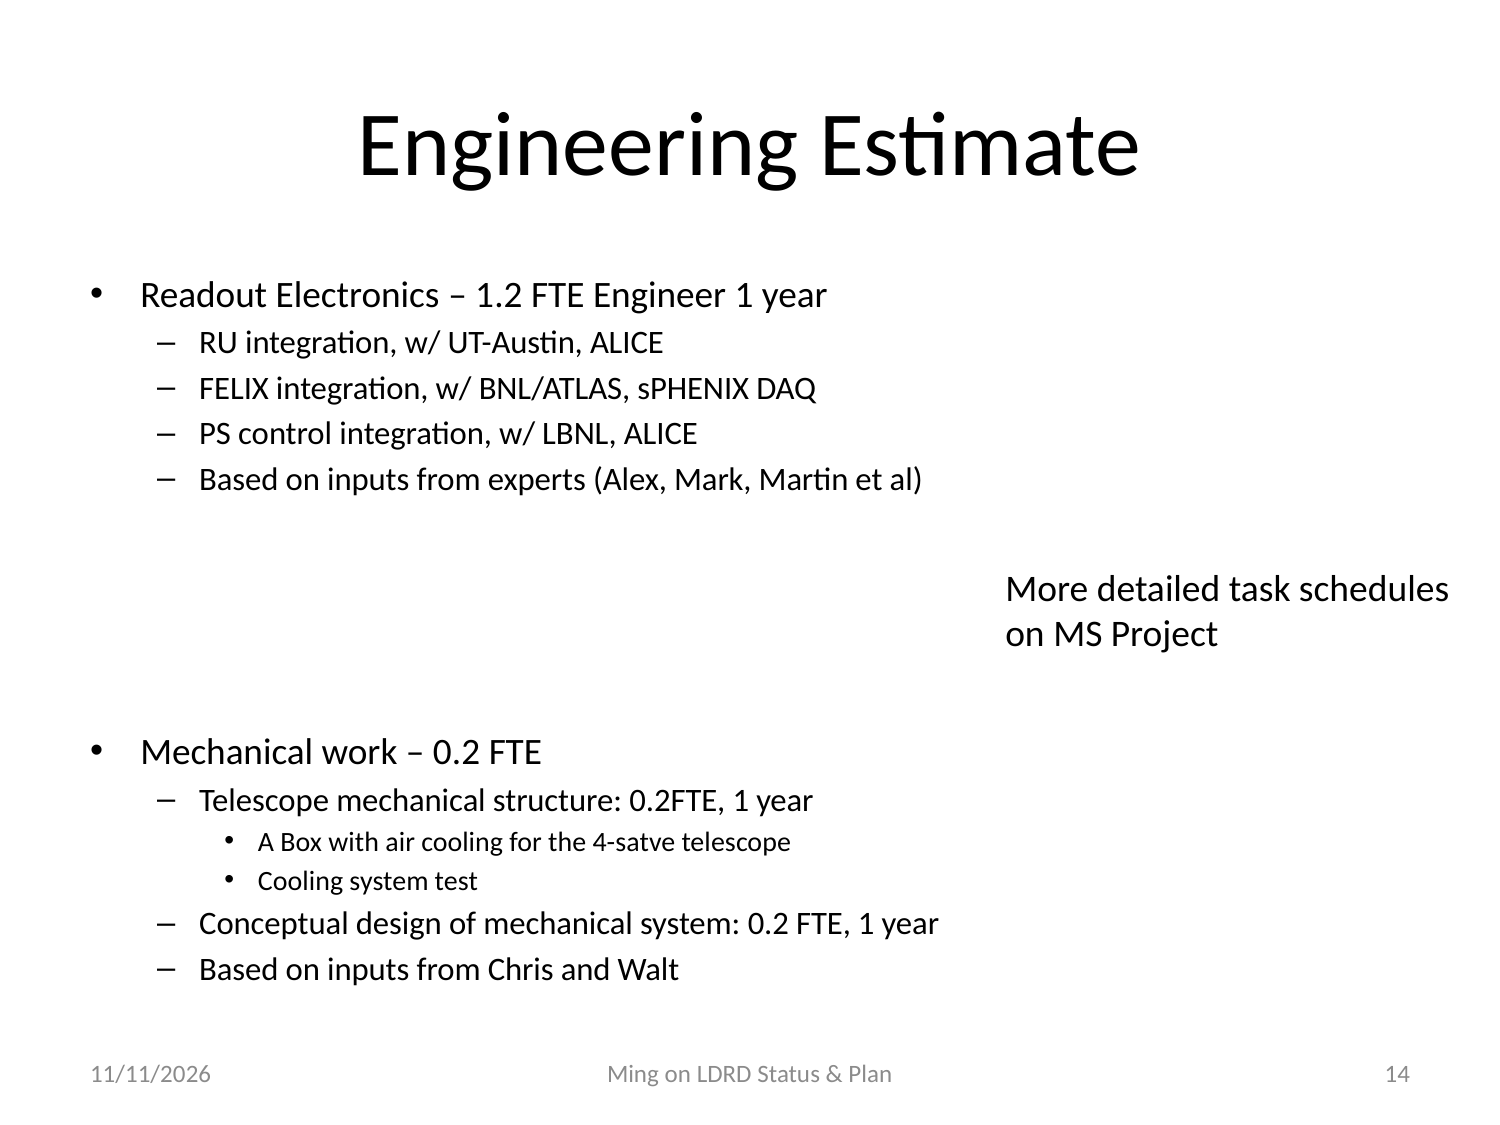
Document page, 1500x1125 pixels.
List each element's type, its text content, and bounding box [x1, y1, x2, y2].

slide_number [75, 1042, 425, 1103]
title Engineering Estimate [75, 45, 1425, 233]
text_box More detailed task schedules on MS Project [990, 556, 1465, 662]
list Readout Electronics – 1.2 FTE Engineer 1 year RU integration, w/ UT-Austin, ALICE FELIX integration, w/ BNL/ATLAS, sPHENIX DAQ PS control integration, w/ LBNL, ALICE Based on inputs from experts (Alex, Mark, Martin et al) Mechanical work – 0.2 FTE Telescope mechanical structure: 0.2FTE, 1 year A Box with air cooling for the 4-satve telescope Cooling system test Conceptual design of mechanical system: 0.2 FTE, 1 year Based on inputs from Chris and Walt [75, 262, 1425, 1005]
slide_number 14 [1074, 1042, 1425, 1103]
footer Ming on LDRD Status & Plan [512, 1042, 988, 1103]
